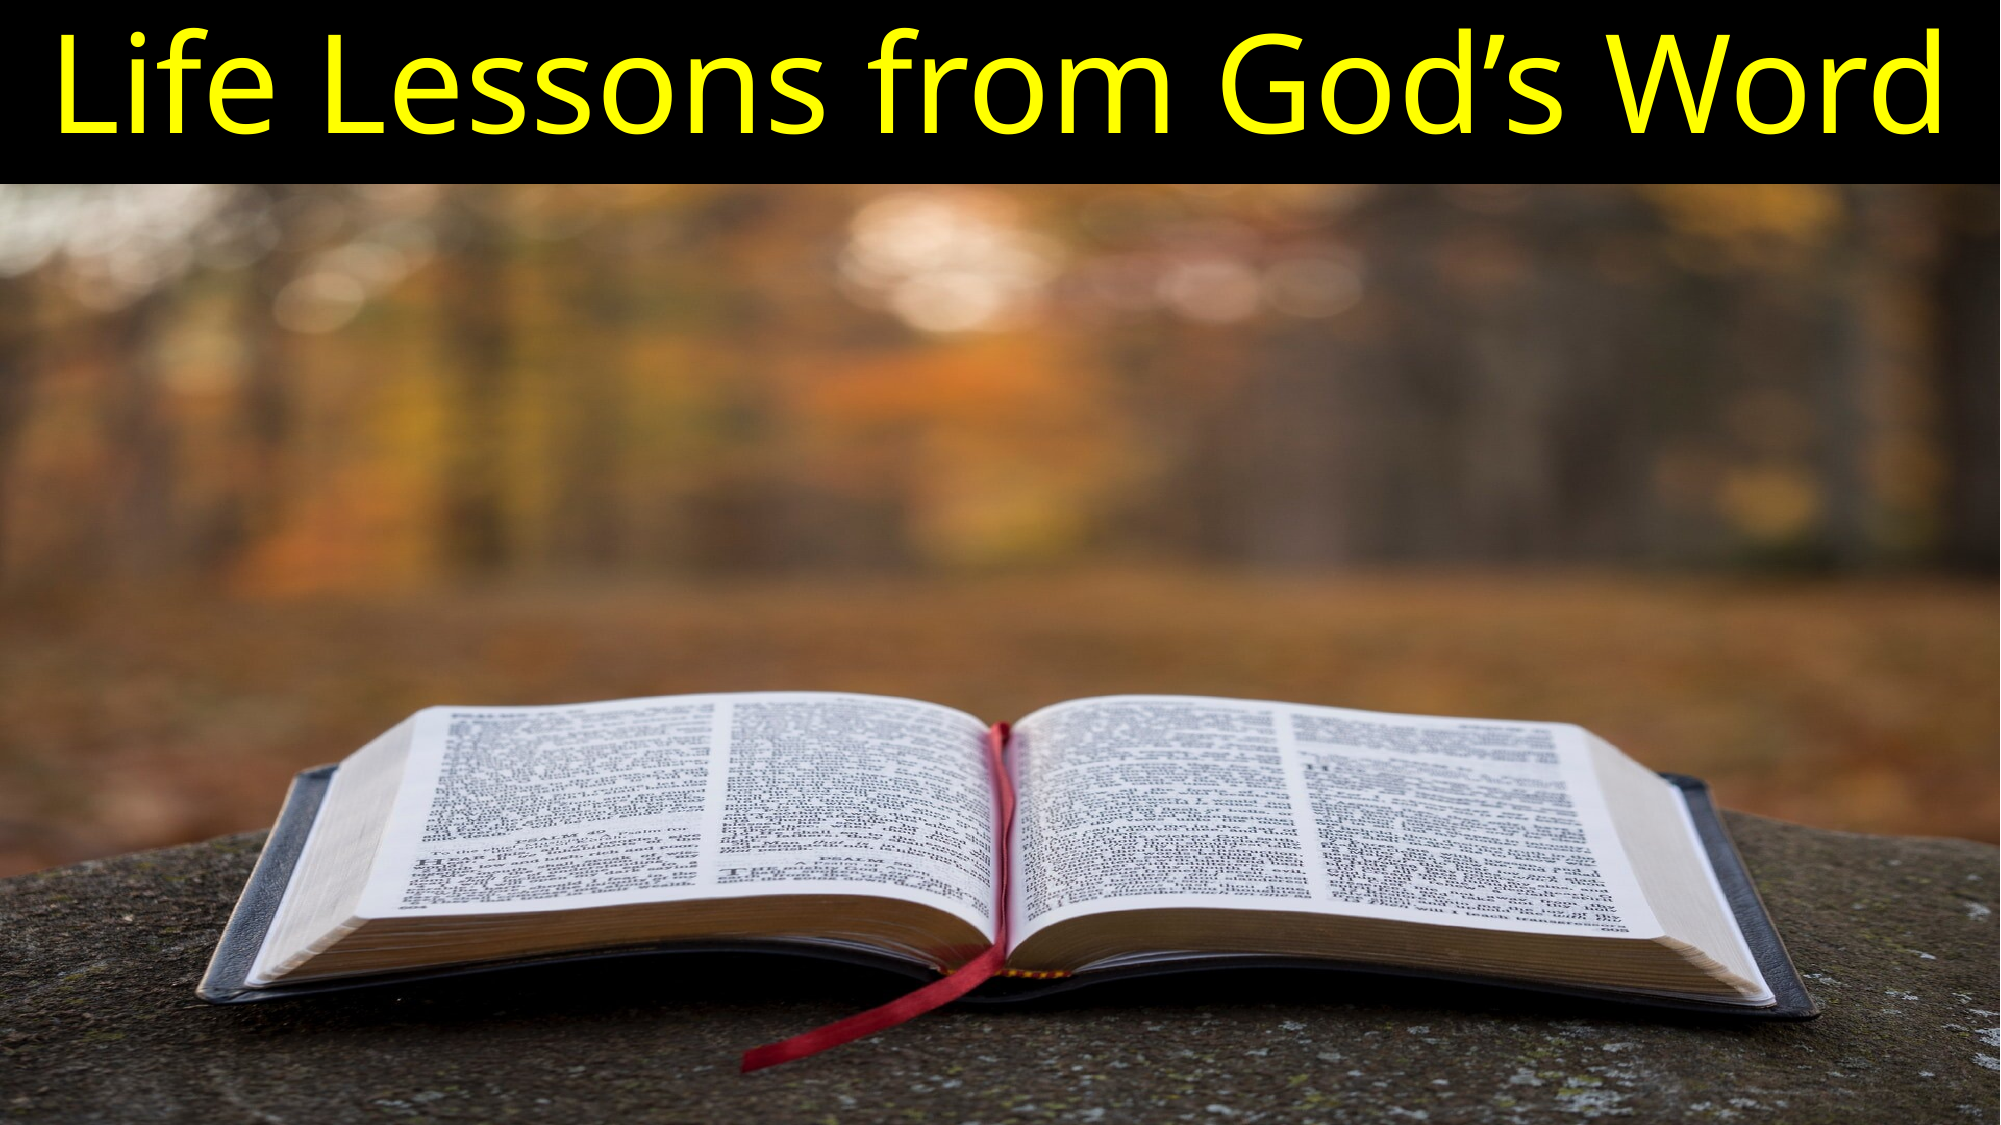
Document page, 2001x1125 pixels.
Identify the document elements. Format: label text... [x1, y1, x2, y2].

subtitle Life Lessons from God’s Word [0, 7, 2000, 164]
picture [0, 184, 2000, 1125]
